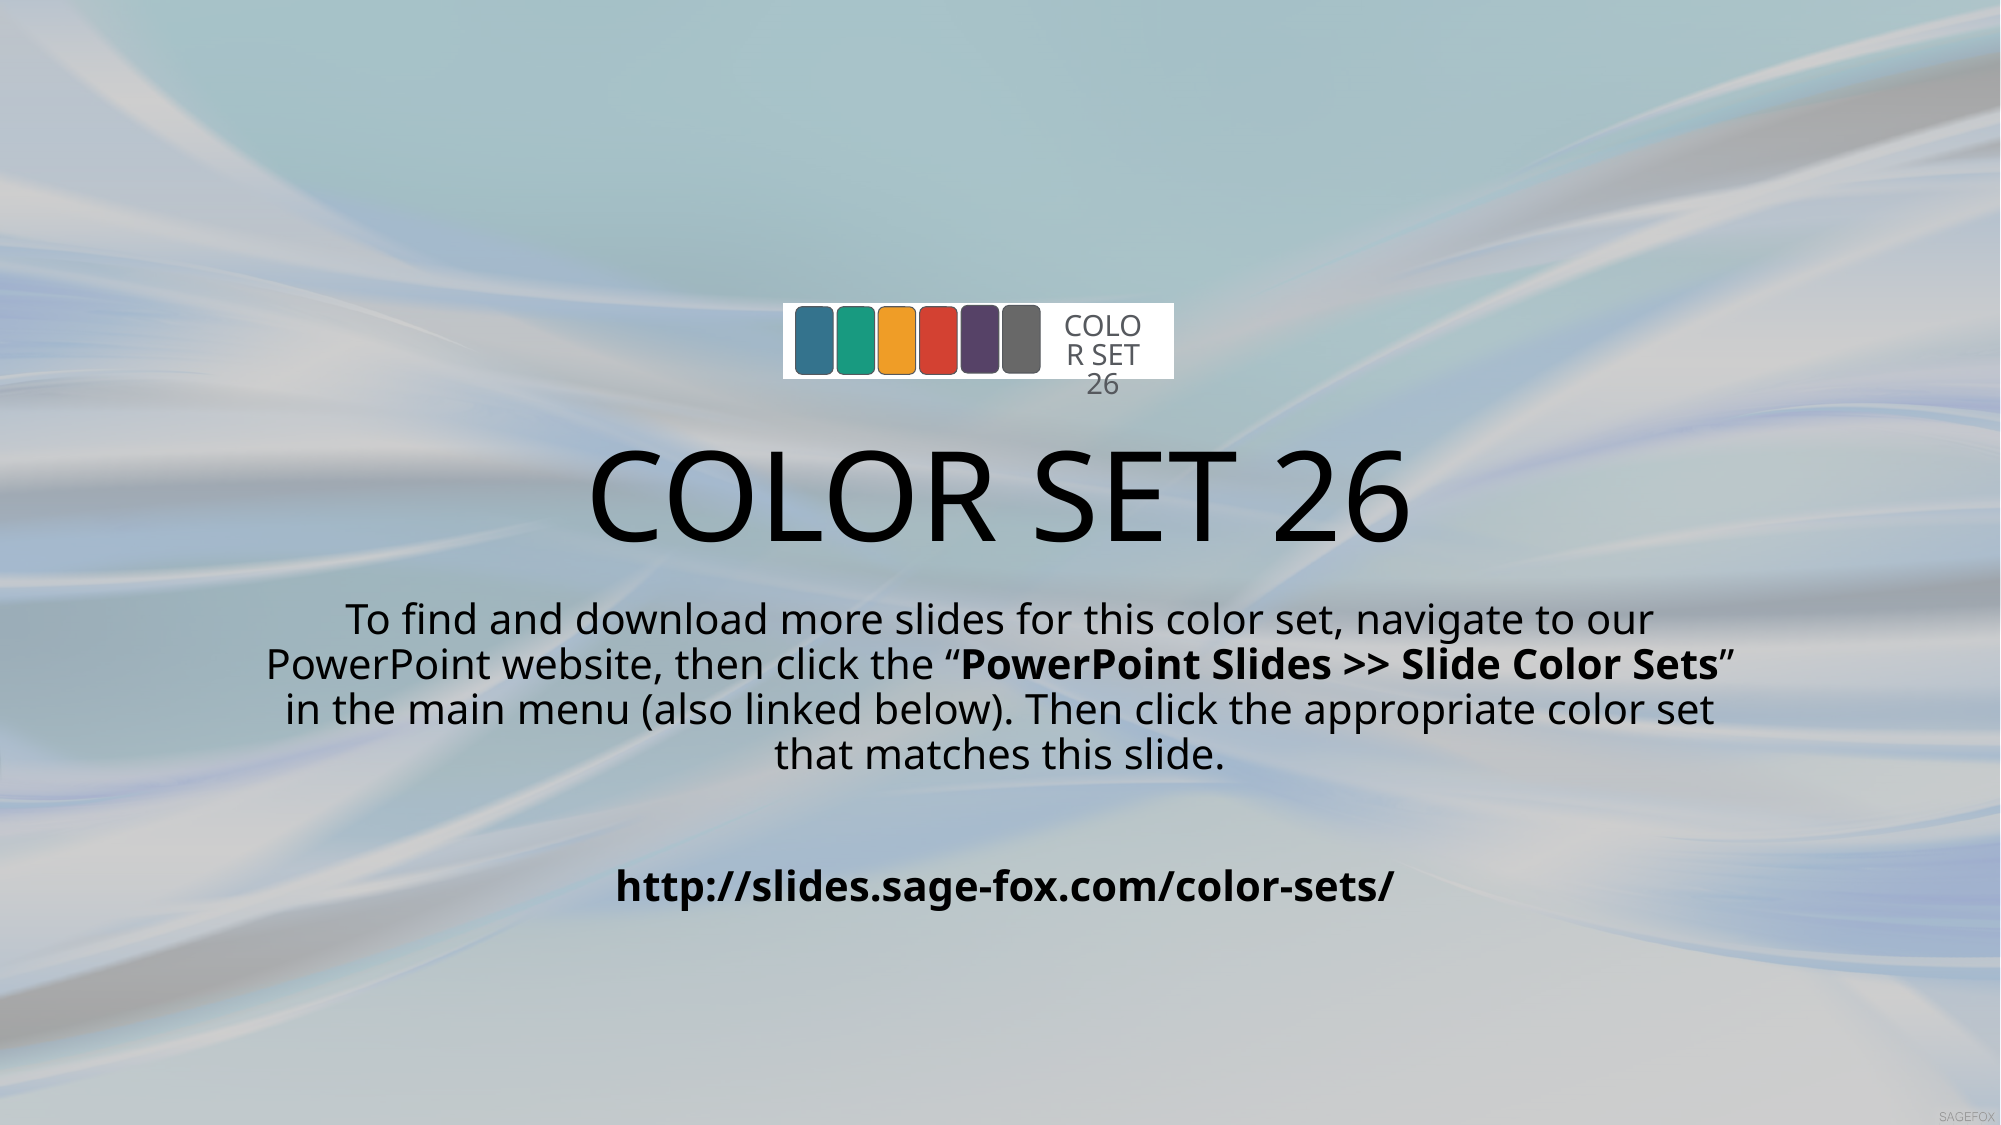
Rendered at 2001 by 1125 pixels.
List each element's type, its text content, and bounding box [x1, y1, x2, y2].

subtitle To find and download more slides for this color set, navigate to our PowerPoint website, then click the “PowerPoint Slides >> Slide Color Sets” in the main menu (also linked below). Then click the appropriate color set that matches this slide. http://slides.sage-fox.com/color-sets/ [249, 590, 1750, 863]
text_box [783, 303, 1174, 380]
title COLOR SET 26 [249, 184, 1750, 576]
